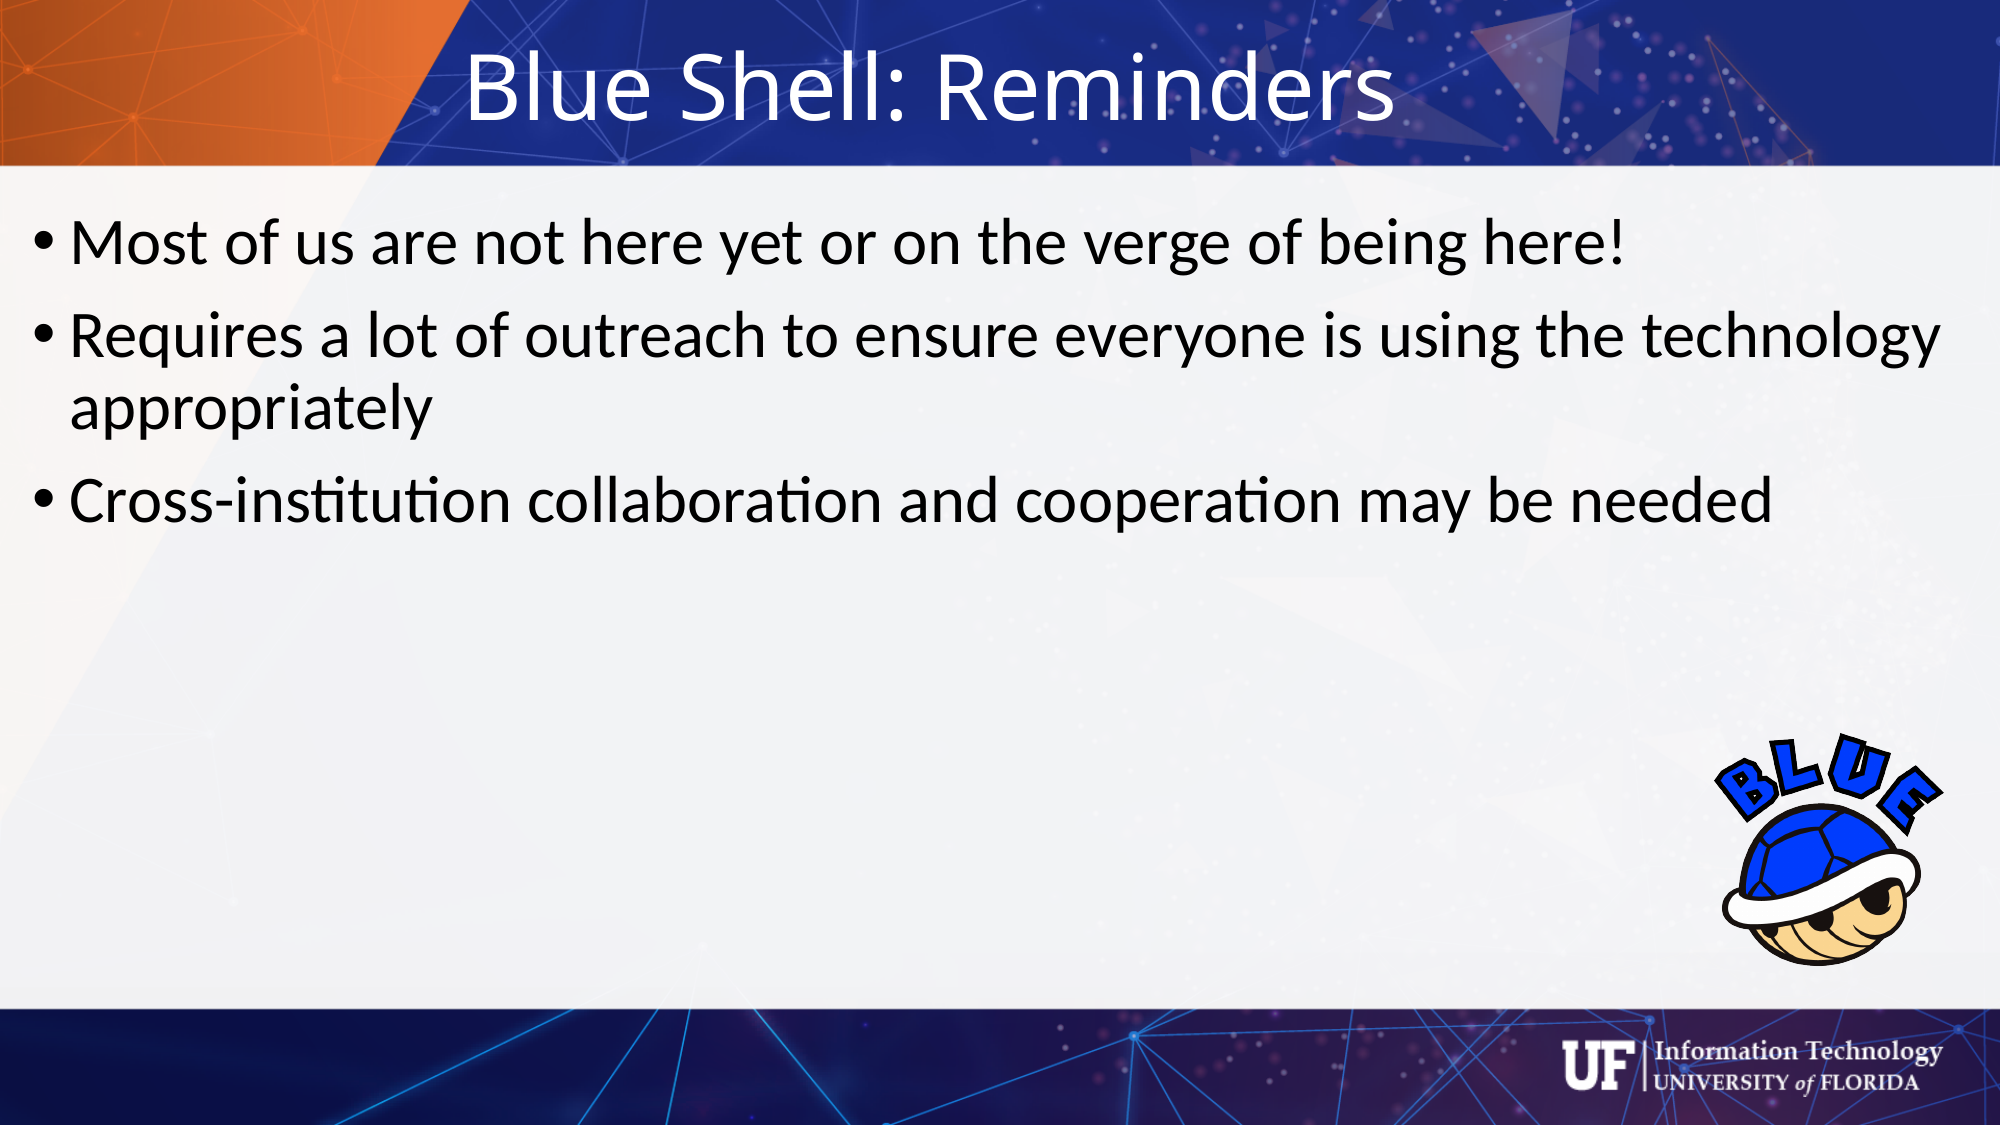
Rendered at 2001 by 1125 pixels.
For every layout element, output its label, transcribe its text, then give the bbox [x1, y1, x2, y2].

title Blue Shell: Reminders [447, 0, 2000, 200]
list Most of us are not here yet or on the verge of being here! Requires a lot of outreach to ensure everyone is using the technology appropriately Cross-institution collaboration and cooperation may be needed [17, 199, 1982, 1002]
picture [0, 0, 2000, 1125]
